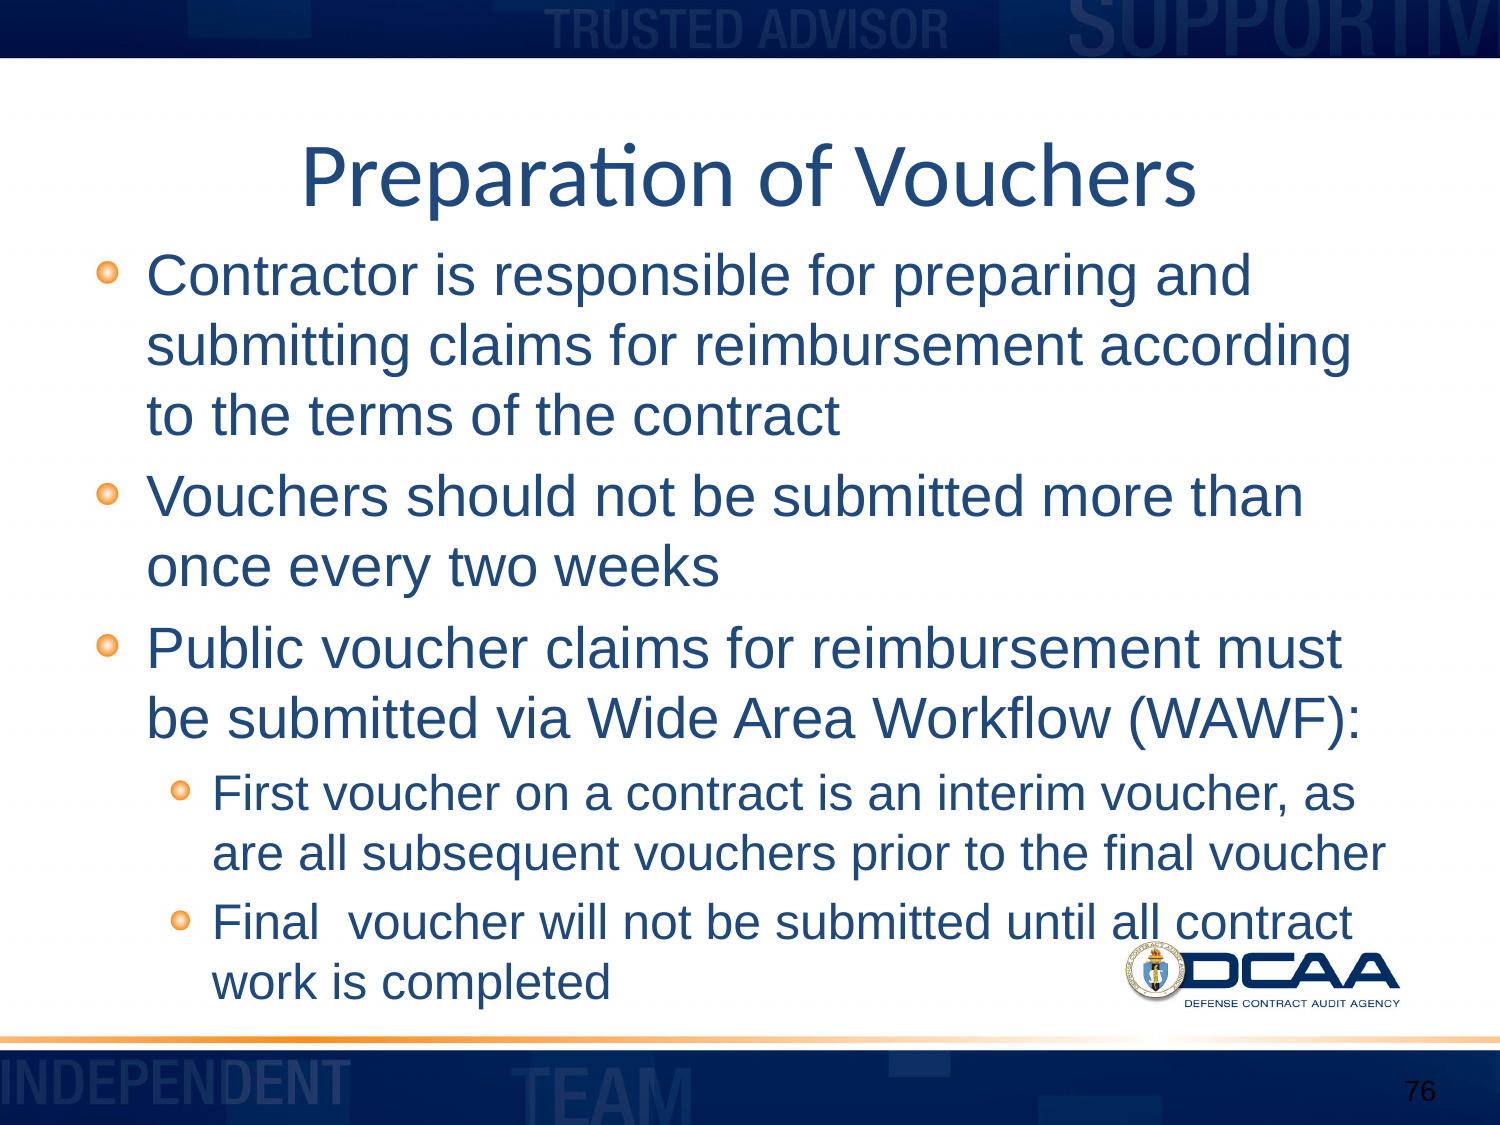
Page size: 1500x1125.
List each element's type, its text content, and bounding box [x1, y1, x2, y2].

list Contractor is responsible for preparing and submitting claims for reimbursement according to the terms of the contract Vouchers should not be submitted more than once every two weeks Public voucher claims for reimbursement must be submitted via Wide Area Workflow (WAWF): First voucher on a contract is an interim voucher, as are all subsequent vouchers prior to the final voucher Final voucher will not be submitted until all contract work is completed [74, 229, 1426, 971]
title Preparation of Vouchers [74, 75, 1426, 229]
slide_number 76 [1389, 1065, 1461, 1125]
picture [0, 0, 1500, 1125]
